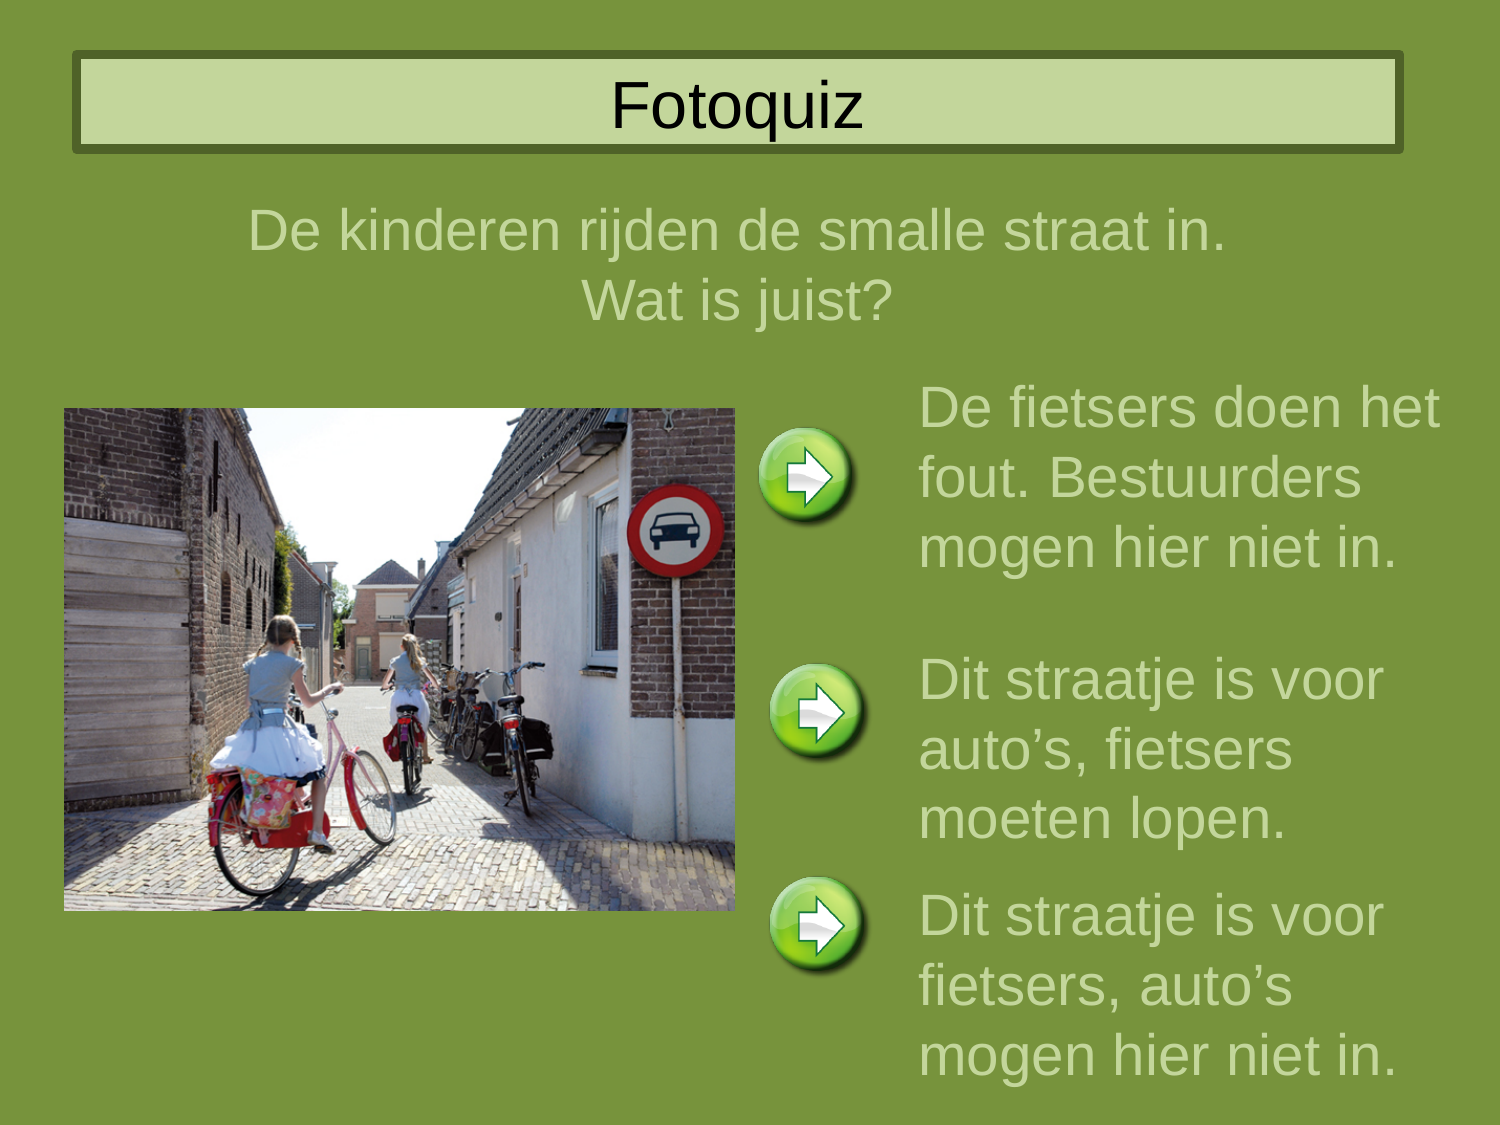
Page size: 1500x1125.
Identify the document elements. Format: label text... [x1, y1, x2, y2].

text_box Dit straatje is voor auto’s, fietsers moeten lopen. [903, 633, 1441, 859]
picture [749, 420, 864, 535]
text_box Dit straatje is voor fietsers, auto’s mogen hier niet in. [903, 869, 1441, 1095]
picture [64, 408, 735, 912]
text_box De fietsers doen het fout. Bestuurders mogen hier niet in. [903, 361, 1500, 587]
picture [761, 656, 876, 771]
text_box De kinderen rijden de smalle straat in. Wat is juist? [64, 184, 1412, 340]
picture [761, 869, 876, 984]
text_box Fotoquiz [76, 54, 1400, 150]
